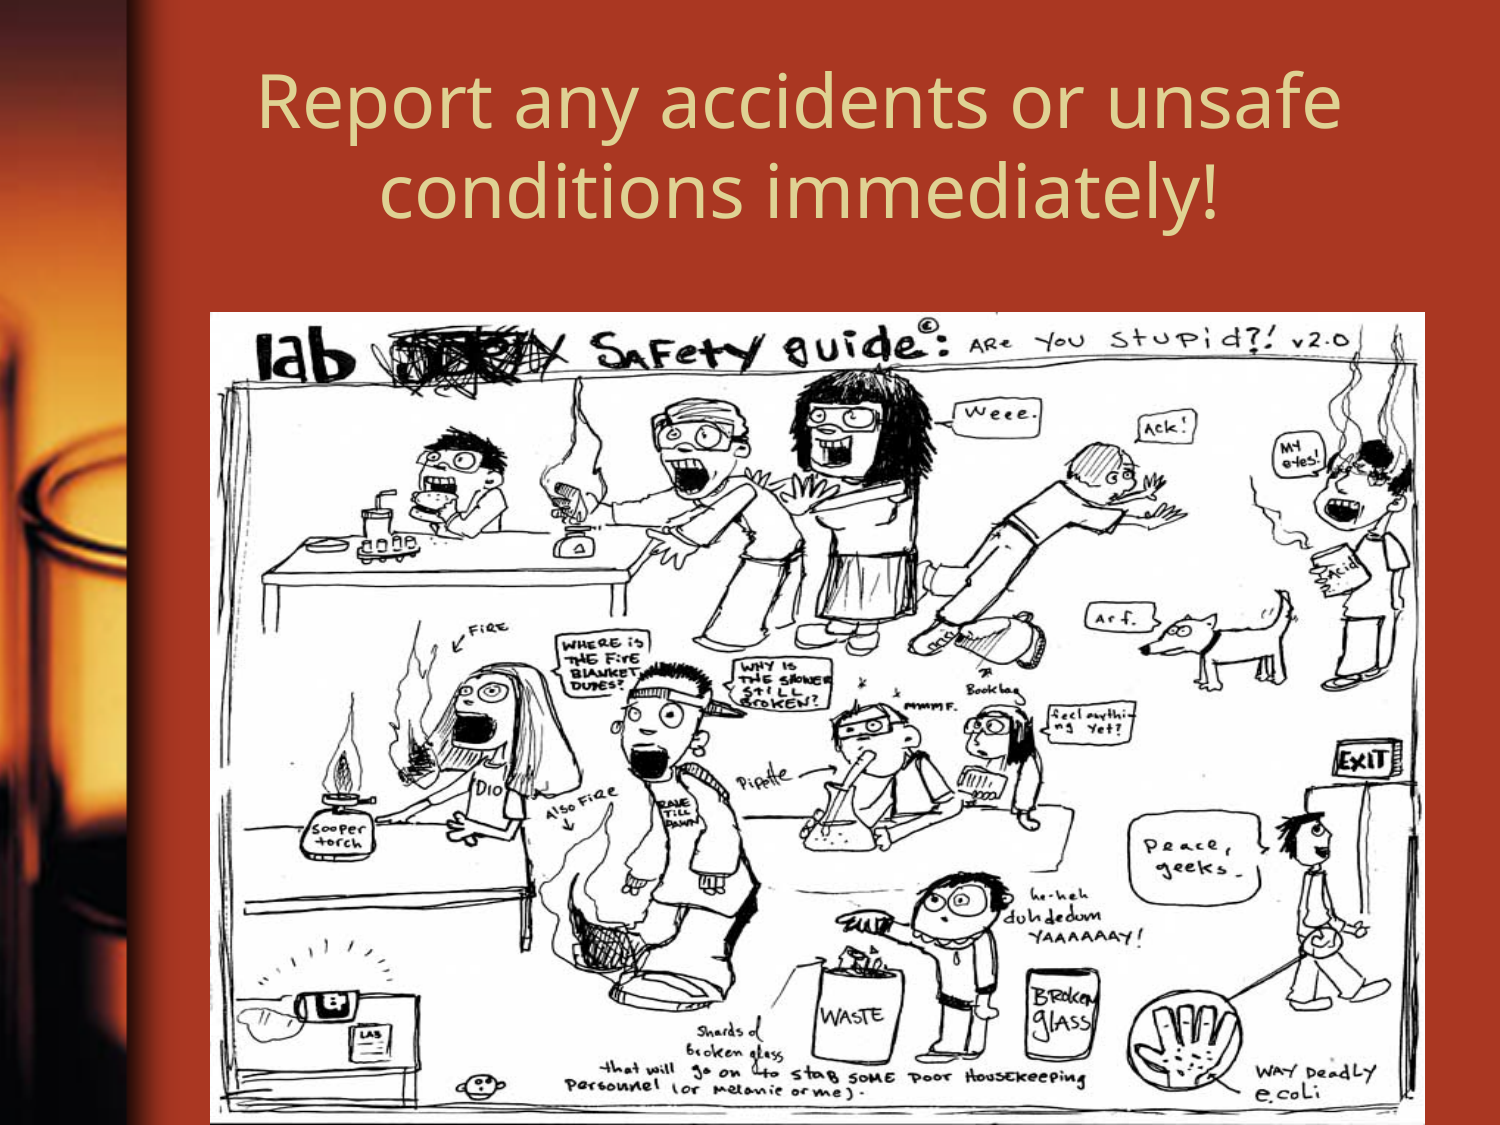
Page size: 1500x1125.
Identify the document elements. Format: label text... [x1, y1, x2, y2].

picture [0, 0, 1500, 1125]
title Report any accidents or unsafe conditions immediately! [212, 62, 1388, 225]
